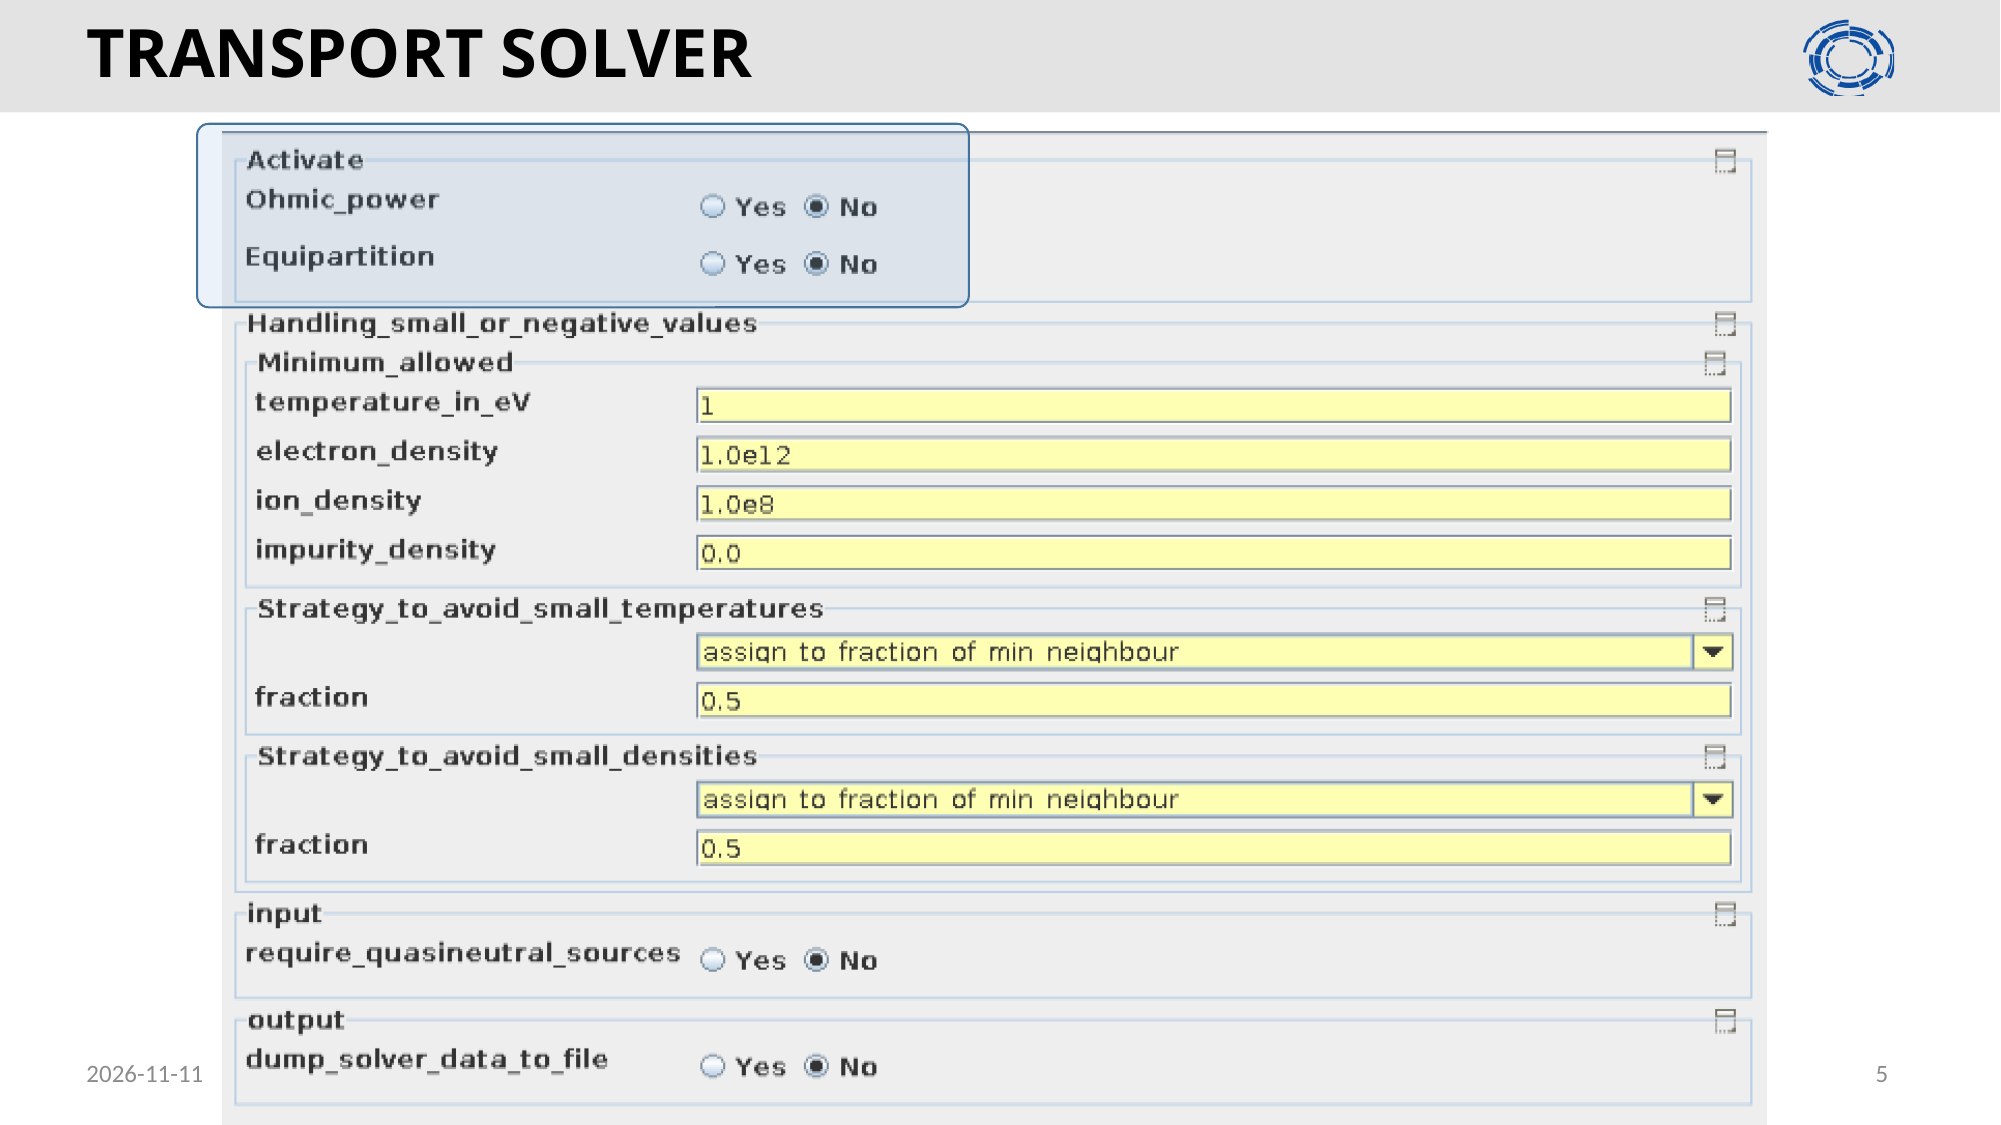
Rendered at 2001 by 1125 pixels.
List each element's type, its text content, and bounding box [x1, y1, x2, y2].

text_box [196, 122, 969, 309]
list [222, 131, 1769, 1125]
slide_number 5 [1769, 1042, 1904, 1103]
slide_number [71, 1042, 222, 1103]
title TRANSPORT SOLVER [71, 19, 1803, 93]
